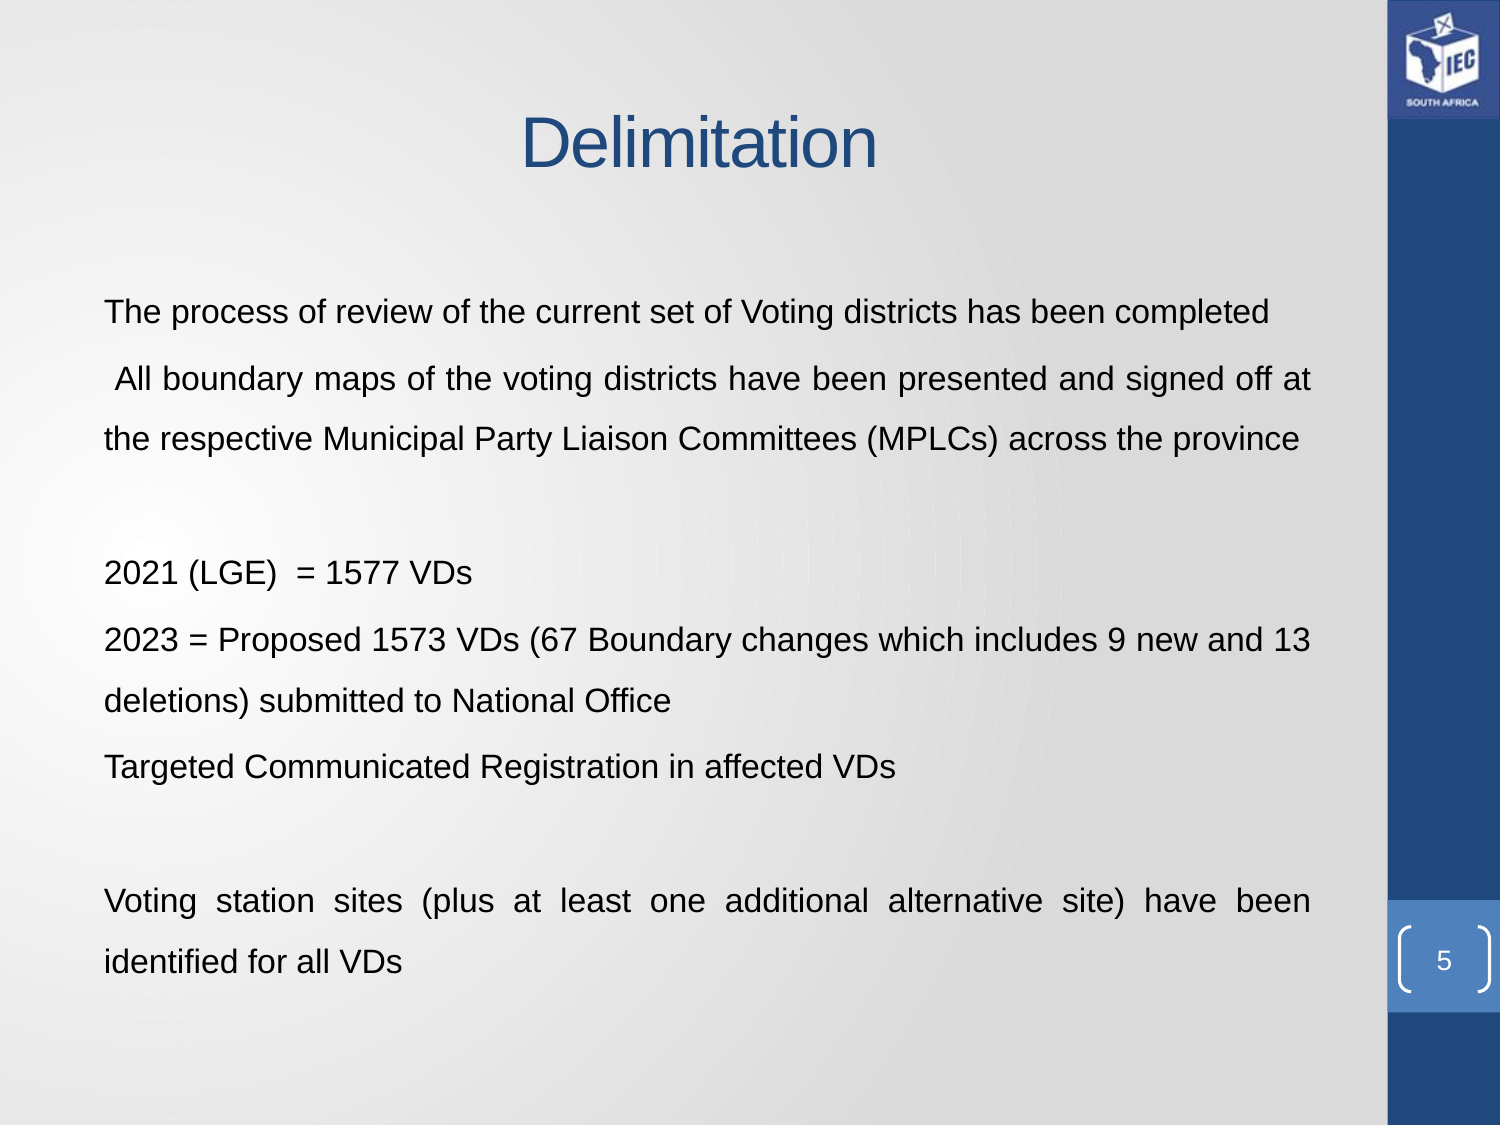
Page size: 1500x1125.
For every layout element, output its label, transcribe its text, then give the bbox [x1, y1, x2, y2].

list The process of review of the current set of Voting districts has been completed All boundary maps of the voting districts have been presented and signed off at the respective Municipal Party Liaison Committees (MPLCs) across the province 2021 (LGE) = 1577 VDs 2023 = Proposed 1573 VDs (67 Boundary changes which includes 9 new and 13 deletions) submitted to National Office Targeted Communicated Registration in affected VDs Voting station sites (plus at least one additional alternative site) have been identified for all VDs [75, 262, 1325, 1050]
title Delimitation [75, 45, 1325, 233]
slide_number 5 [1397, 925, 1492, 994]
picture [1387, 1, 1499, 119]
